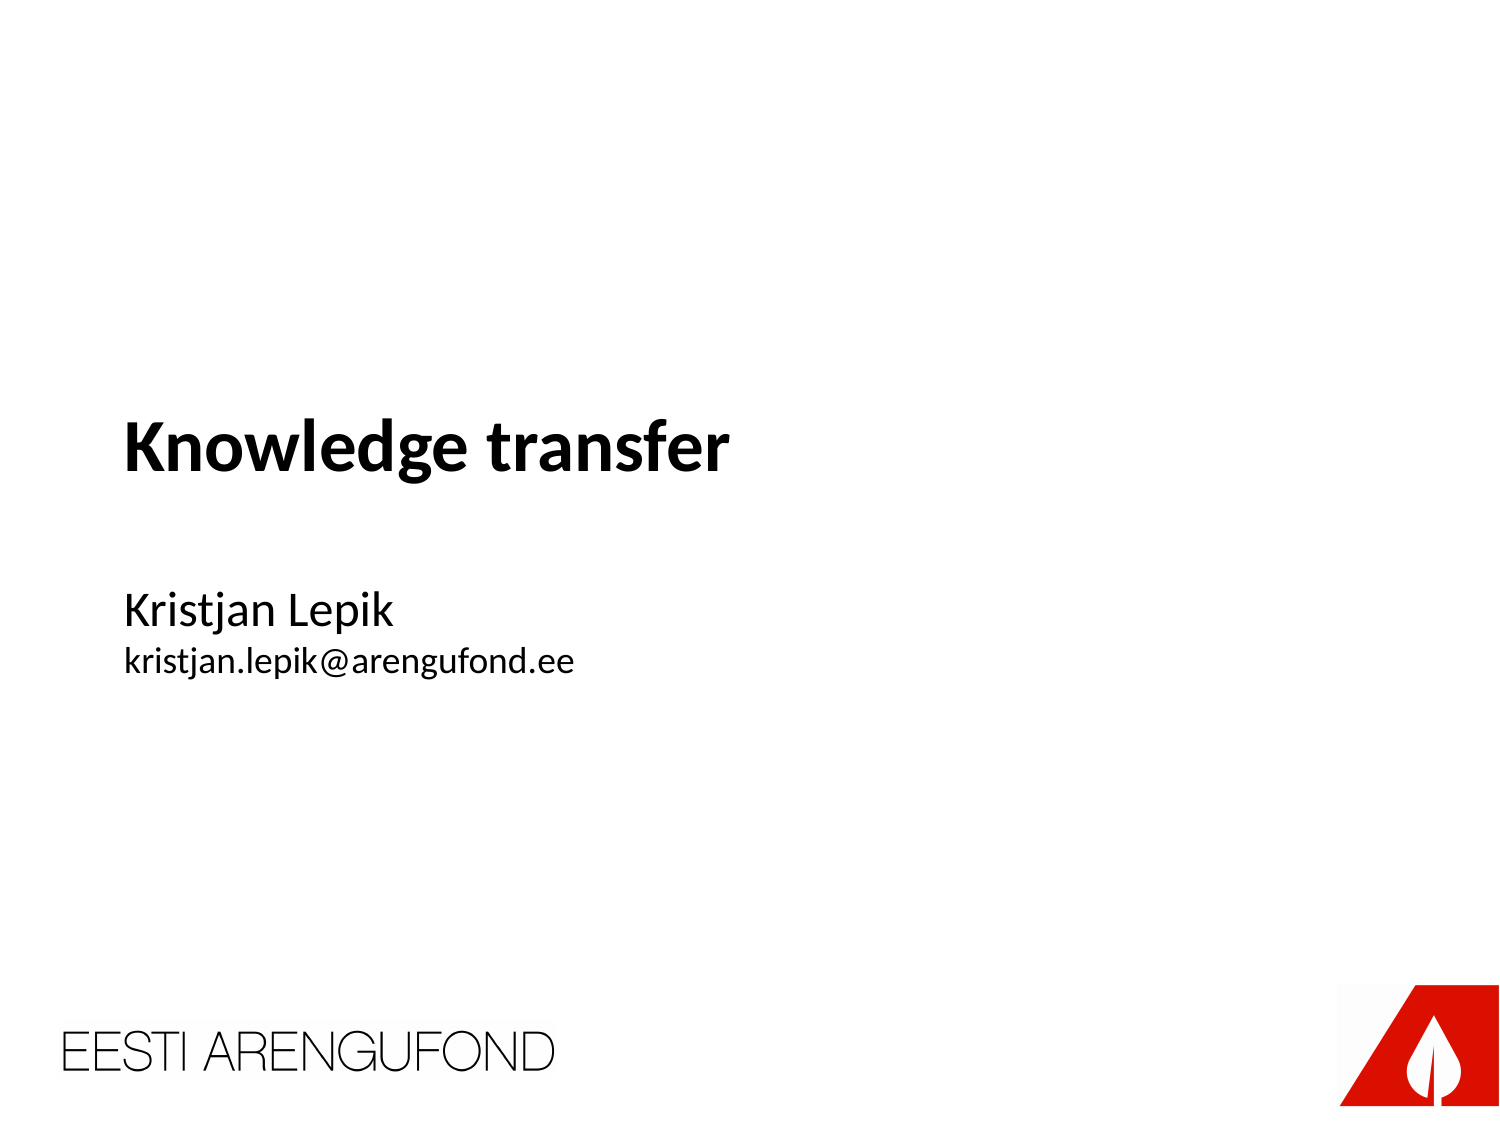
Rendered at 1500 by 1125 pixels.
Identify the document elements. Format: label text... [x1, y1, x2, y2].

picture [1337, 984, 1500, 1108]
text_box Knowledge transfer Kristjan Lepik kristjan.lepik@arengufond.ee [109, 388, 1289, 689]
picture [59, 1020, 557, 1078]
